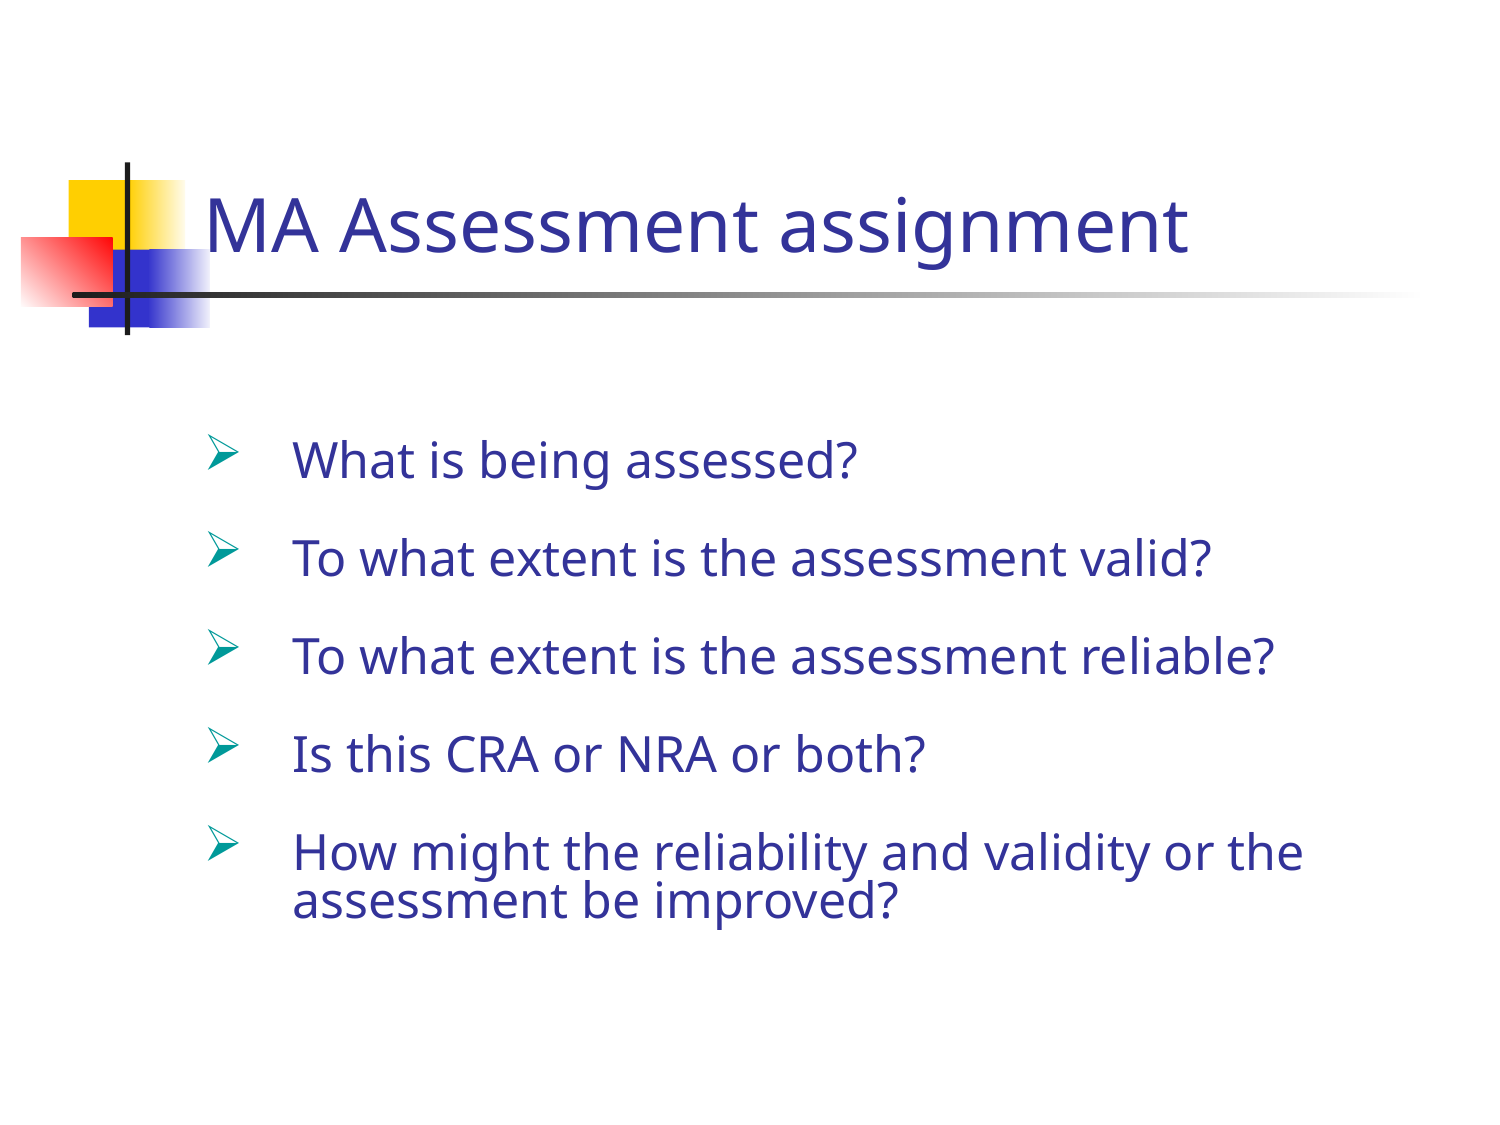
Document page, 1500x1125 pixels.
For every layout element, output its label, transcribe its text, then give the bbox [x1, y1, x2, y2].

title MA Assessment assignment [188, 35, 1468, 275]
list What is being assessed? To what extent is the assessment valid? To what extent is the assessment reliable? Is this CRA or NRA or both? How might the reliability and validity or the assessment be improved? [188, 432, 1394, 976]
